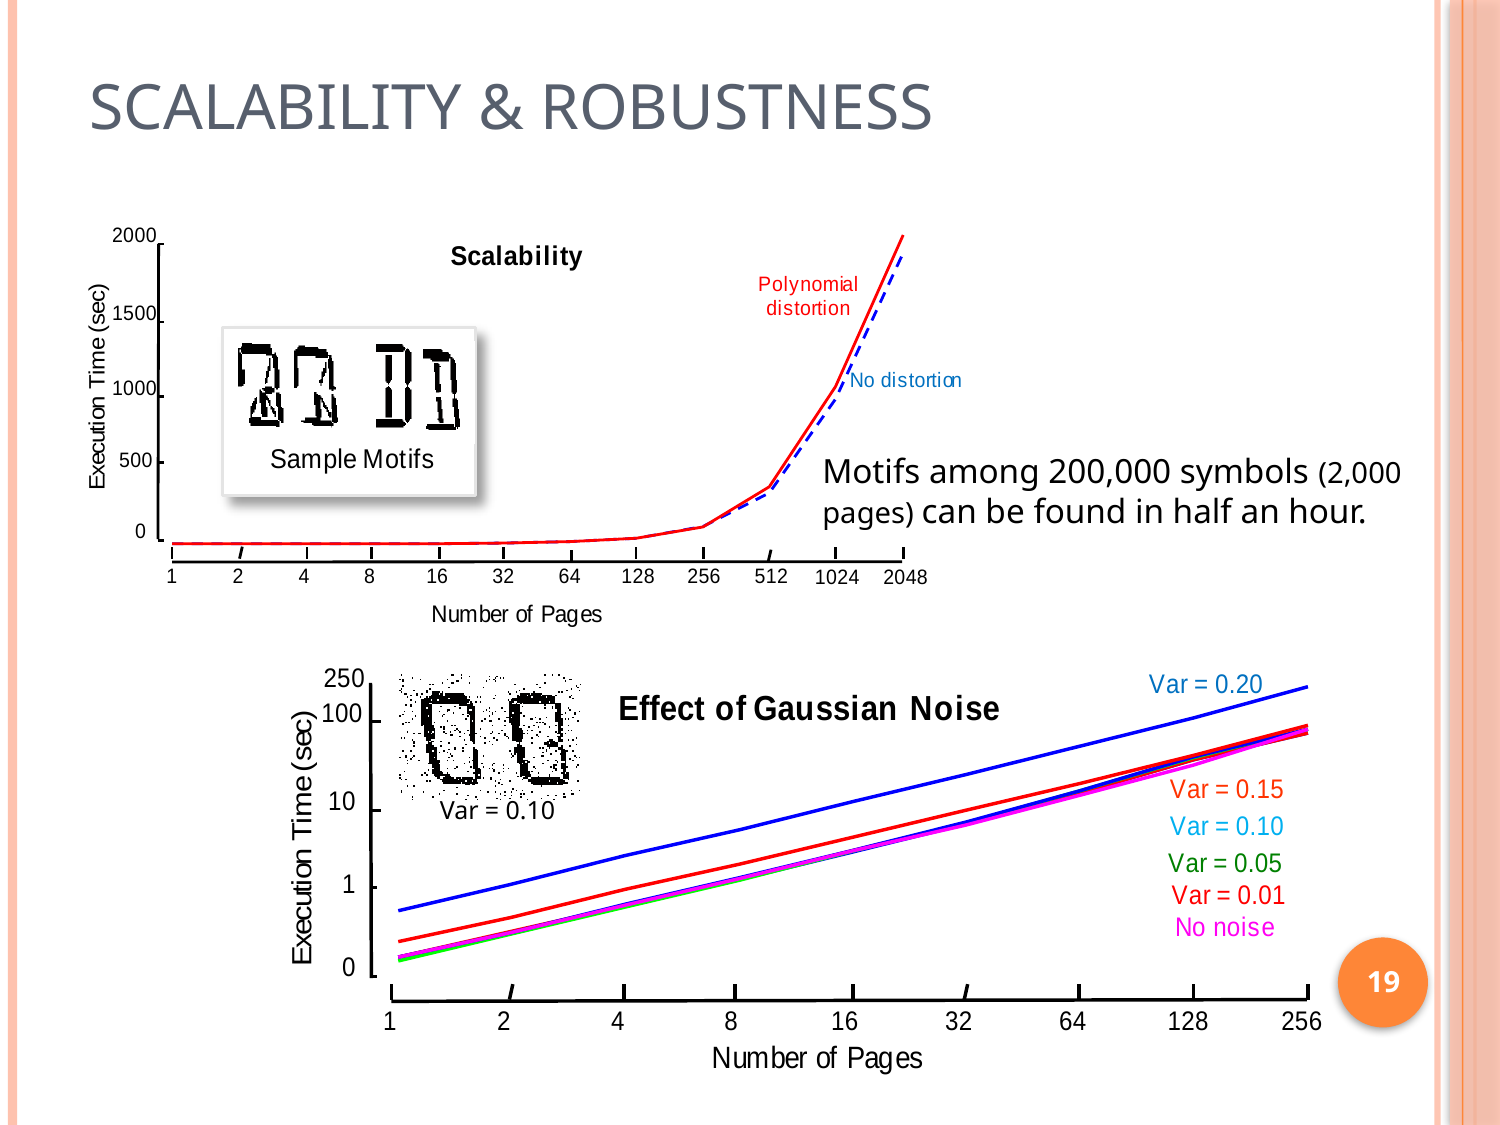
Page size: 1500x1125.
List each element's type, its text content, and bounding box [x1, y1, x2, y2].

picture [74, 211, 976, 630]
slide_number 19 [1344, 940, 1434, 1027]
picture [274, 649, 1338, 1076]
text_box Motifs among 200,000 symbols (2,000 pages) can be found in half an hour. [982, 442, 1500, 537]
title Scalability & Robustness [75, 45, 1300, 150]
